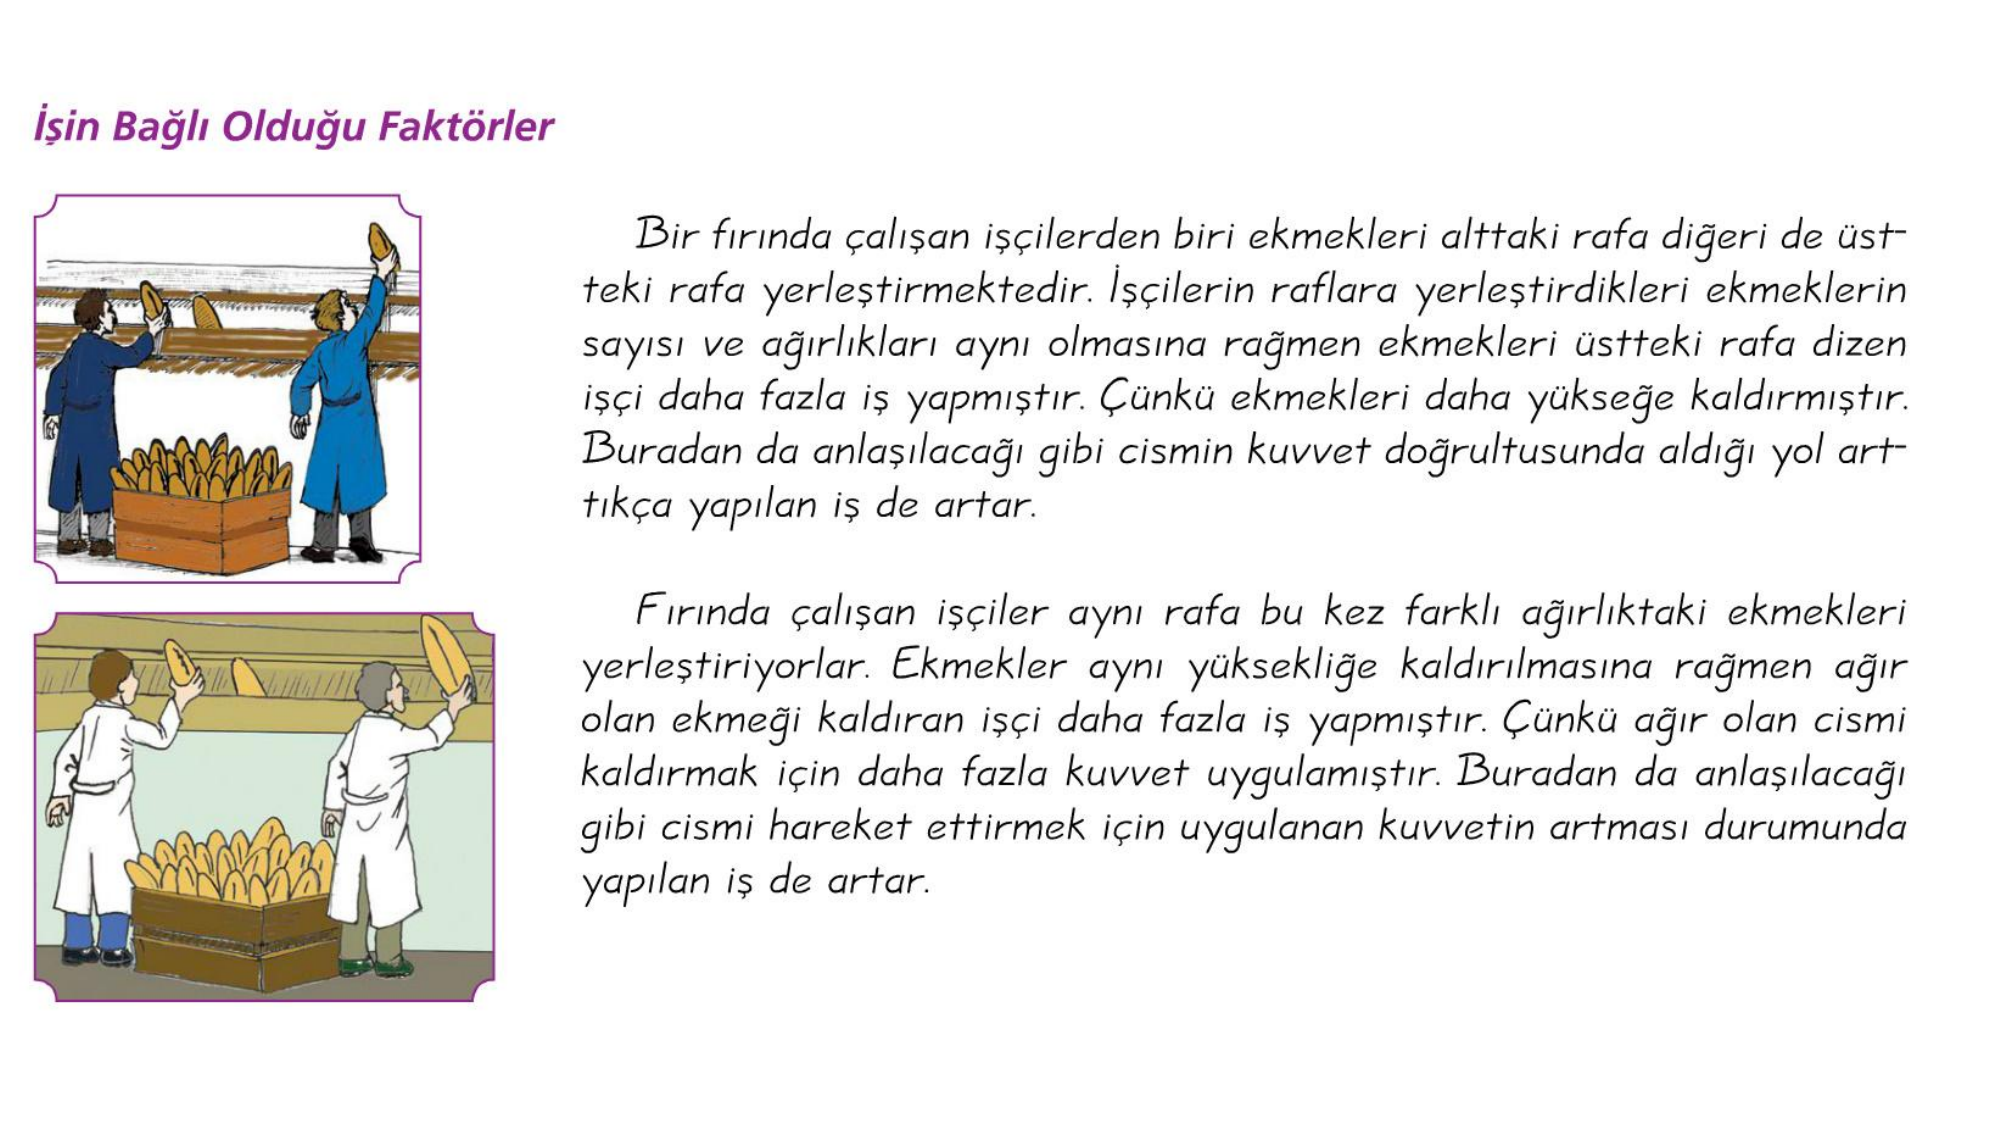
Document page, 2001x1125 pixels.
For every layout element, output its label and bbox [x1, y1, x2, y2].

picture [0, 73, 2000, 1051]
